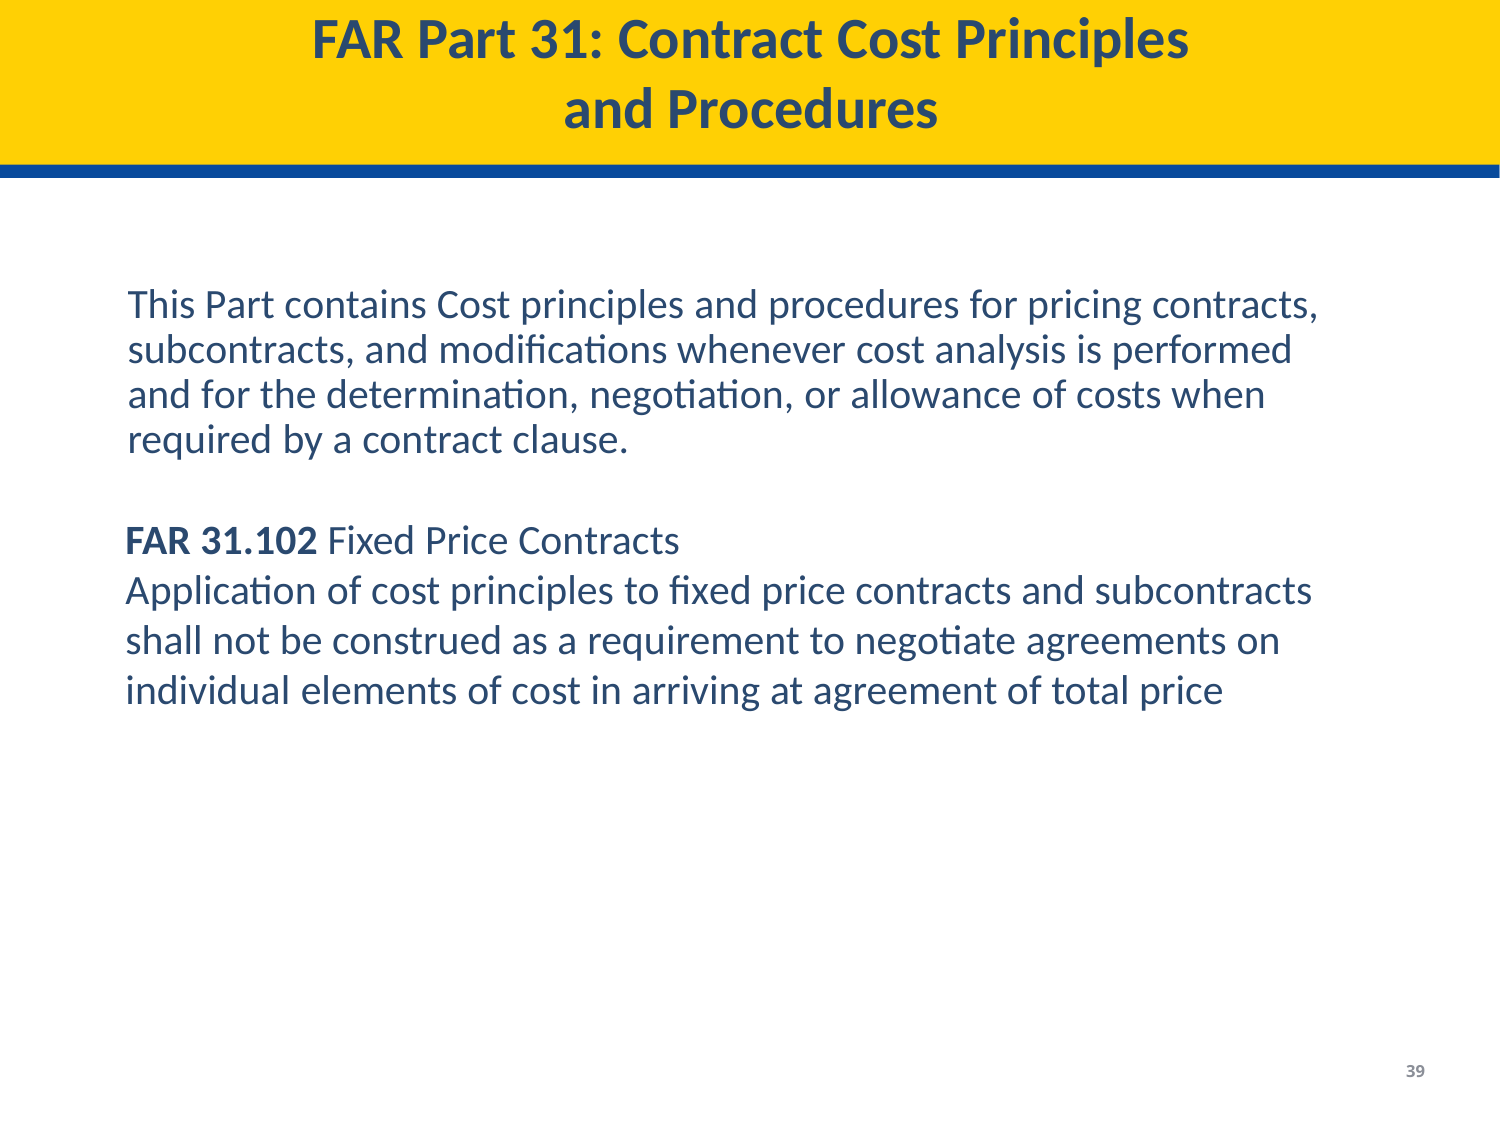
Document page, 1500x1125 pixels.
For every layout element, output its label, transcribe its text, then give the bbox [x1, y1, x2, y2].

slide_number 39 [1074, 1042, 1425, 1103]
title FAR Part 31: Contract Cost Principles and Procedures [0, 0, 1500, 165]
text_box This Part contains Cost principles and procedures for pricing contracts, subcontracts, and modifications whenever cost analysis is performed and for the determination, negotiation, or allowance of costs when required by a contract clause. FAR 31.102 Fixed Price Contracts Application of cost principles to fixed price contracts and subcontracts shall not be construed as a requirement to negotiate agreements on individual elements of cost in arriving at agreement of total price [125, 282, 1363, 713]
